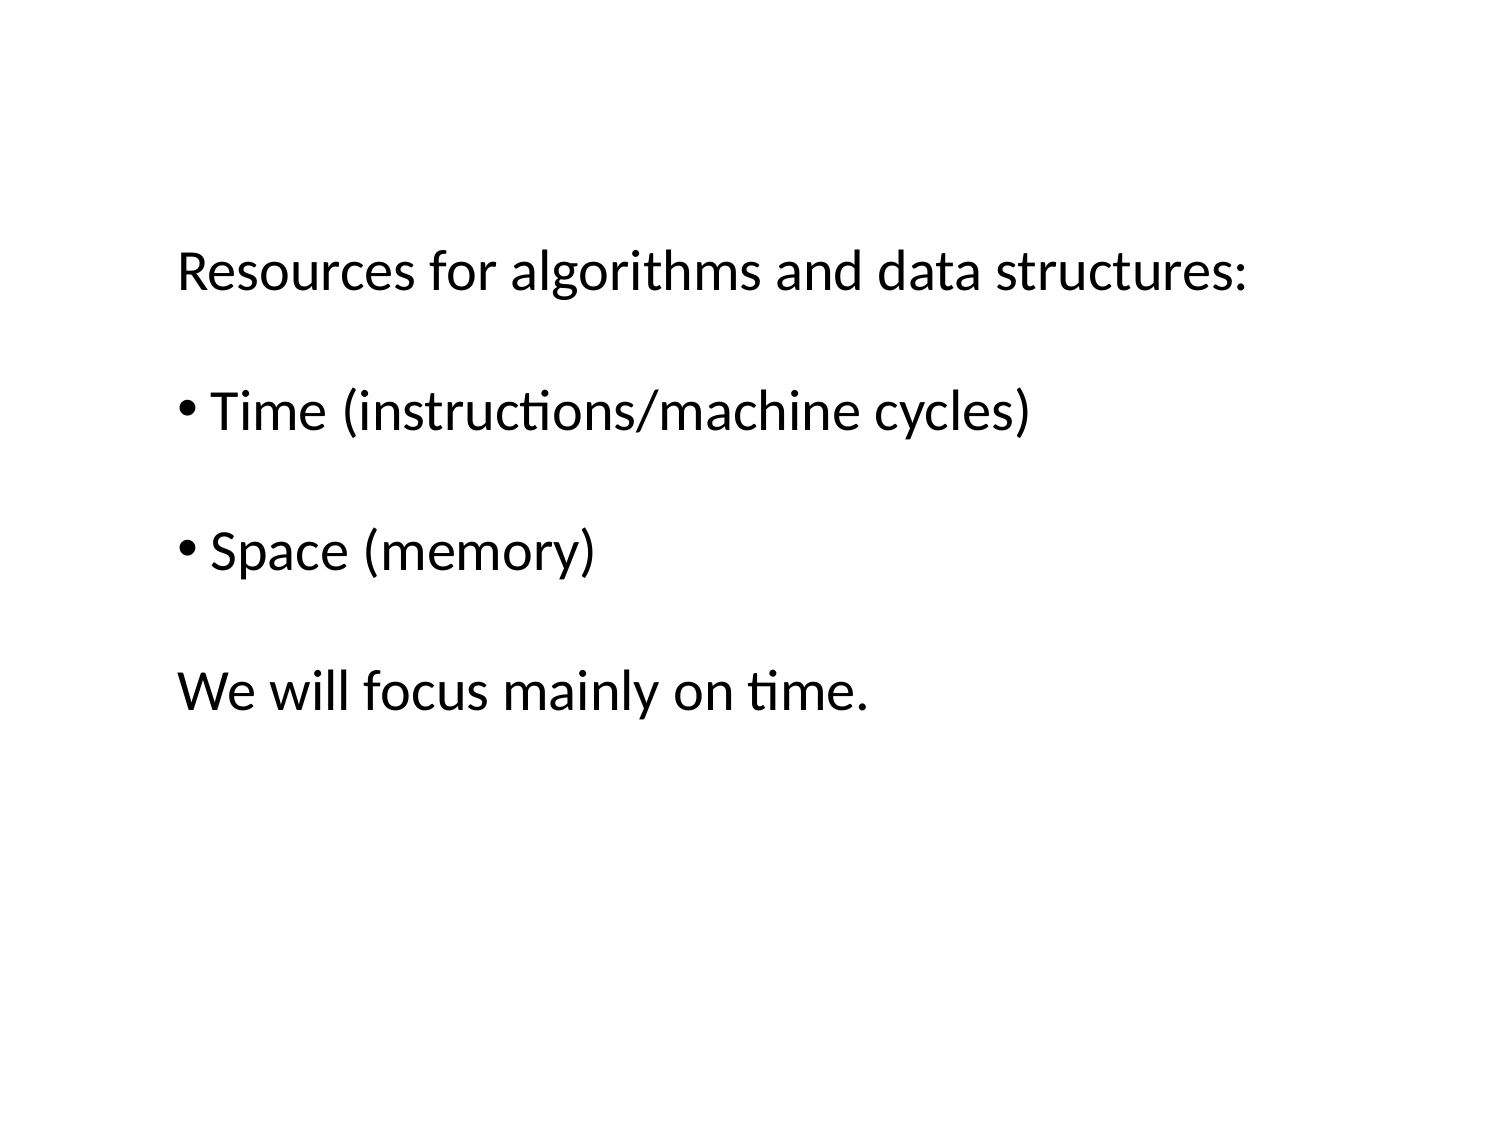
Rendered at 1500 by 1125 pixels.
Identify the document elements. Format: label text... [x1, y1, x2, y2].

text_box Resources for algorithms and data structures: Time (instructions/machine cycles) Space (memory) We will focus mainly on time. [162, 224, 1375, 730]
